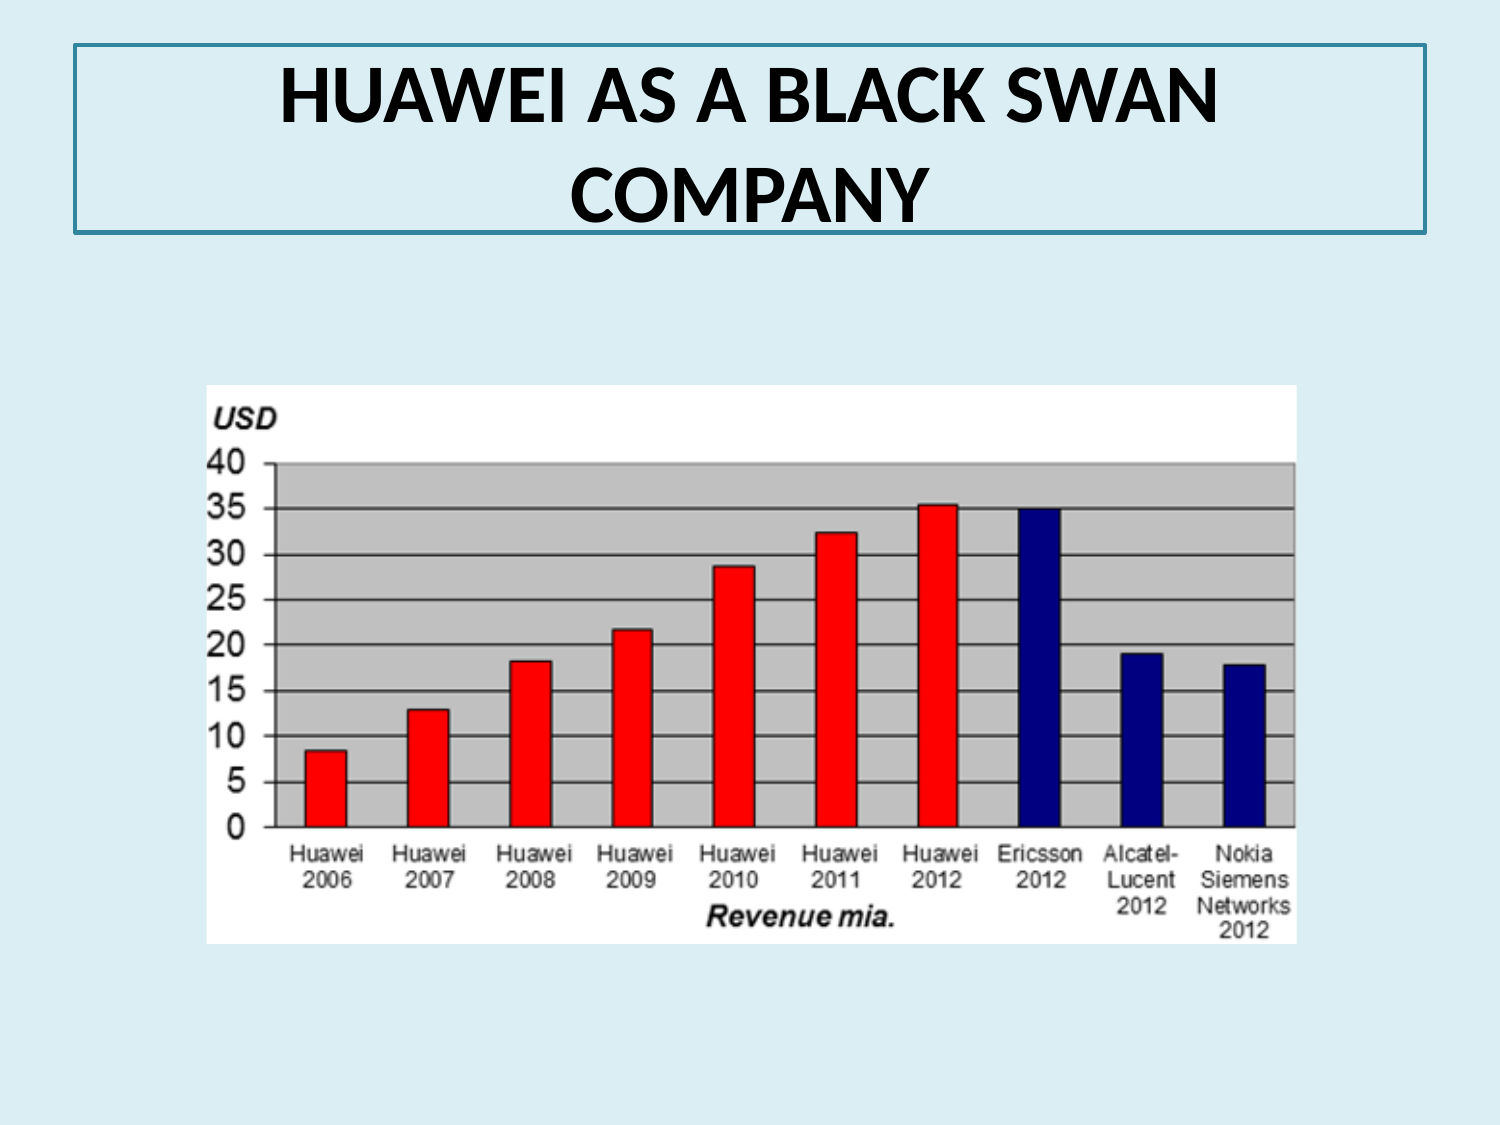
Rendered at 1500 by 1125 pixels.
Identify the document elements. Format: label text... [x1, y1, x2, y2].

title Huawei as a Black Swan company [75, 45, 1425, 233]
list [206, 385, 1297, 945]
